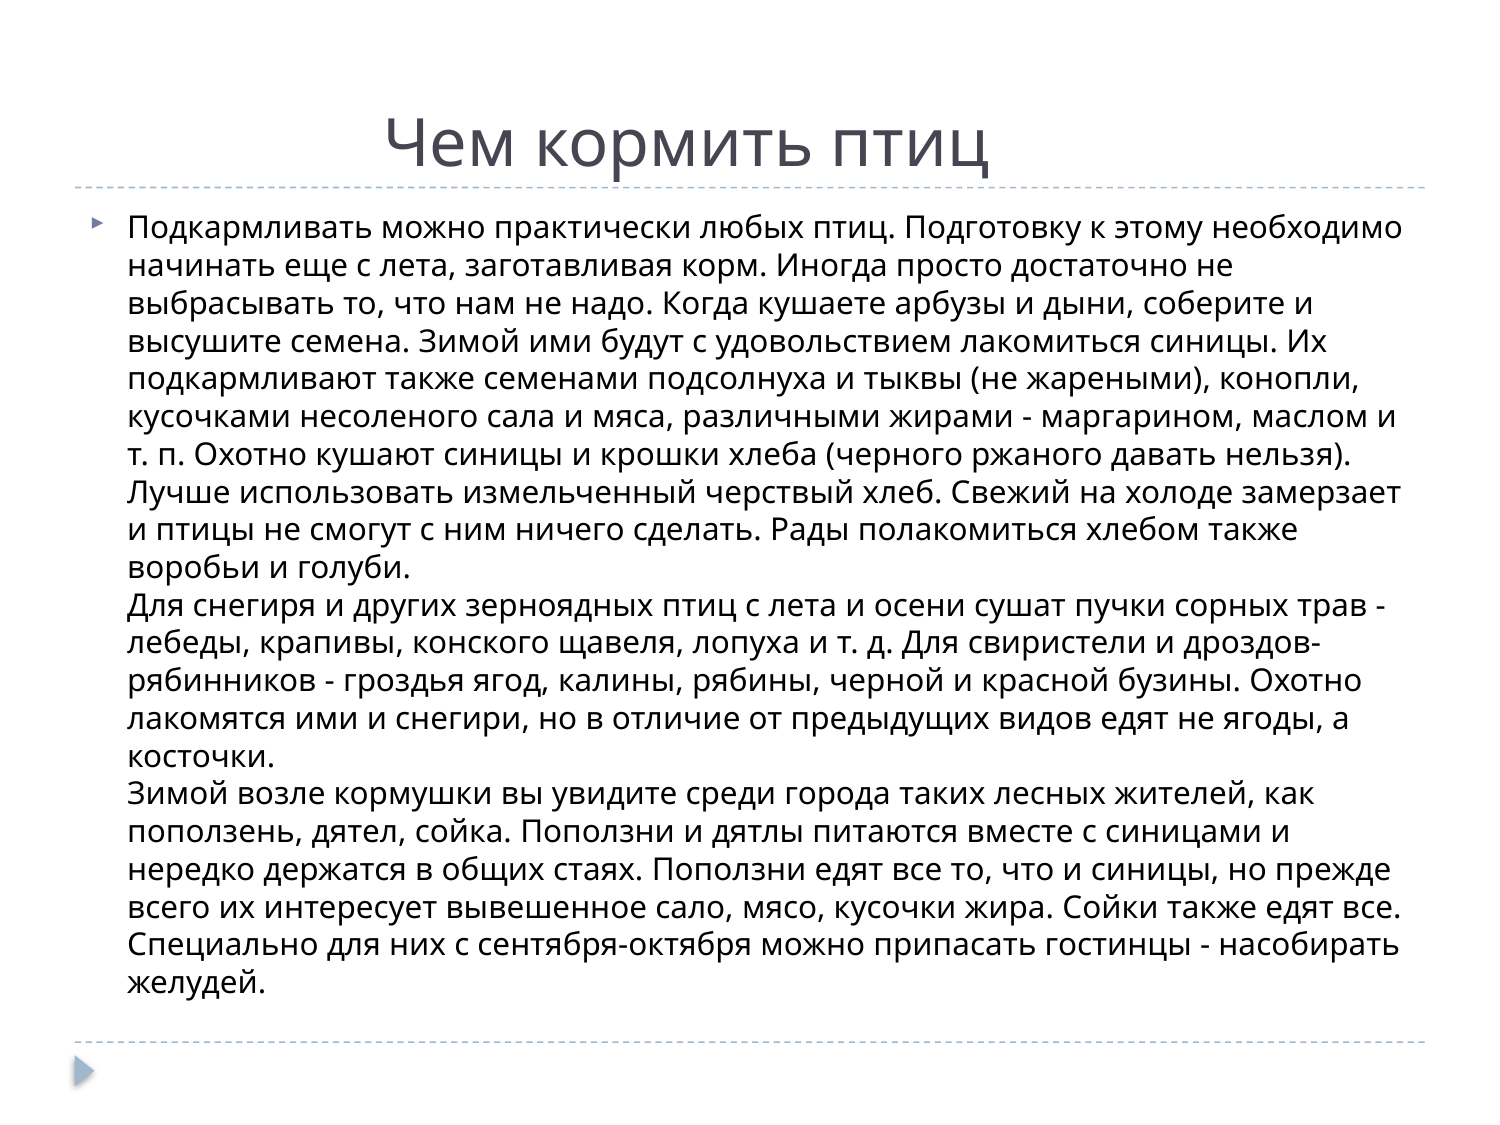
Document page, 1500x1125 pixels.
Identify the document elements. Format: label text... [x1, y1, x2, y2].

list Подкармливать можно практически любых птиц. Подготовку к этому необходимо начинать еще с лета, заготавливая корм. Иногда просто достаточно не выбрасывать то, что нам не надо. Когда кушаете арбузы и дыни, соберите и высушите семена. Зимой ими будут с удовольствием лакомиться синицы. Их подкармливают также семенами подсолнуха и тыквы (не жареными), конопли, кусочками несоленого сала и мяса, различными жирами - маргарином, маслом и т. п. Охотно кушают синицы и крошки хлеба (черного ржаного давать нельзя). Лучше использовать измельченный черствый хлеб. Свежий на холоде замерзает и птицы не смогут с ним ничего сделать. Рады полакомиться хлебом также воробьи и голуби. Для снегиря и других зерноядных птиц с лета и осени сушат пучки сорных трав - лебеды, крапивы, конского щавеля, лопуха и т. д. Для свиристели и дроздов-рябинников - гроздья ягод, калины, рябины, черной и красной бузины. Охотно лакомятся ими и снегири, но в отличие от предыдущих видов едят не ягоды, а косточки. Зимой возле кормушки вы увидите среди города таких лесных жителей, как поползень, дятел, сойка. Поползни и дятлы питаются вместе с синицами и нередко держатся в общих стаях. Поползни едят все то, что и синицы, но прежде всего их интересует вывешенное сало, мясо, кусочки жира. Сойки также едят все. Специально для них с сентября-октября можно припасать гостинцы - насобирать желудей. [75, 200, 1425, 1010]
title Чем кормить птиц [75, 24, 1425, 188]
